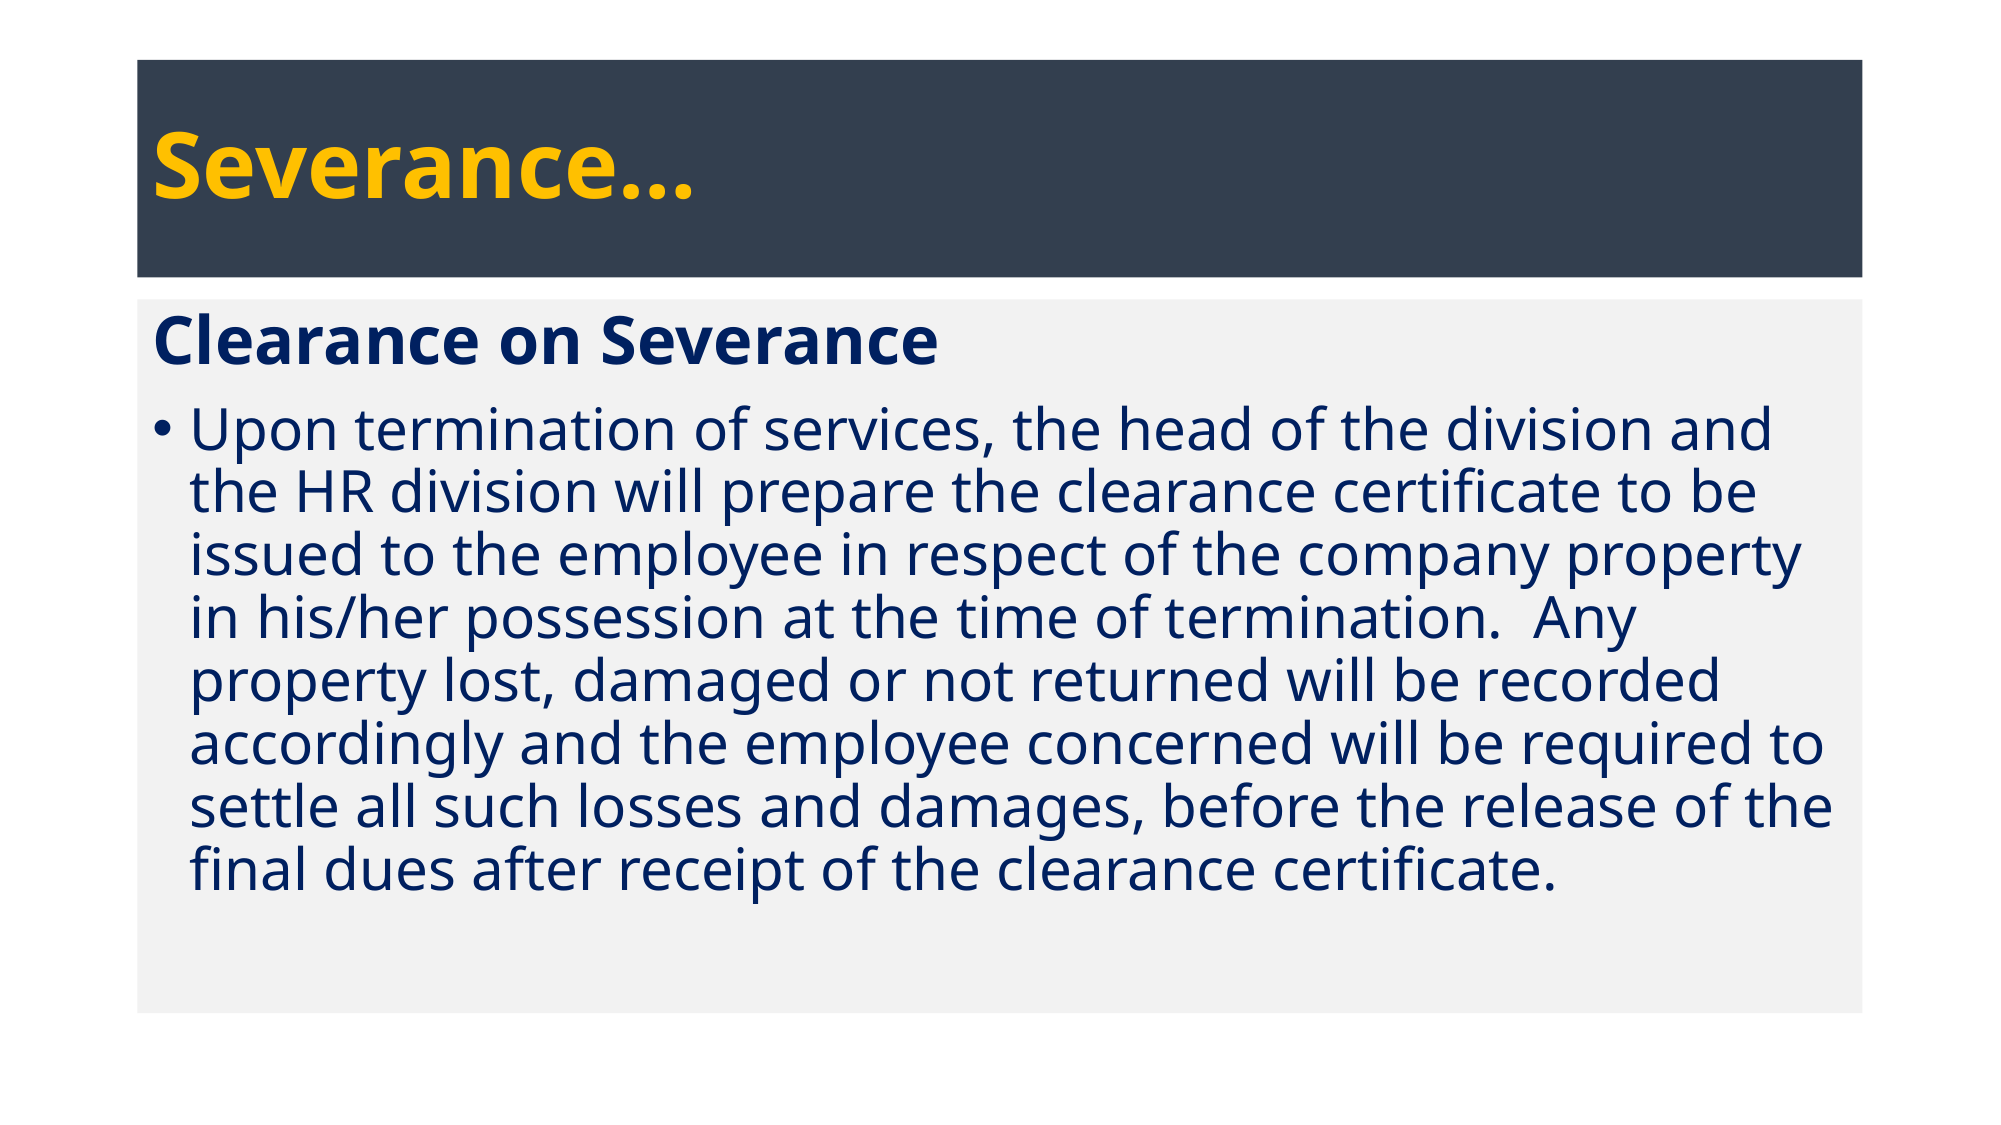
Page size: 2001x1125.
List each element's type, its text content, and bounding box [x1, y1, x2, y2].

title Severance… [137, 59, 1863, 278]
list Clearance on Severance Upon termination of services, the head of the division and the HR division will prepare the clearance certificate to be issued to the employee in respect of the company property in his/her possession at the time of termination. Any property lost, damaged or not returned will be recorded accordingly and the employee concerned will be required to settle all such losses and damages, before the release of the final dues after receipt of the clearance certificate. [137, 299, 1863, 1014]
